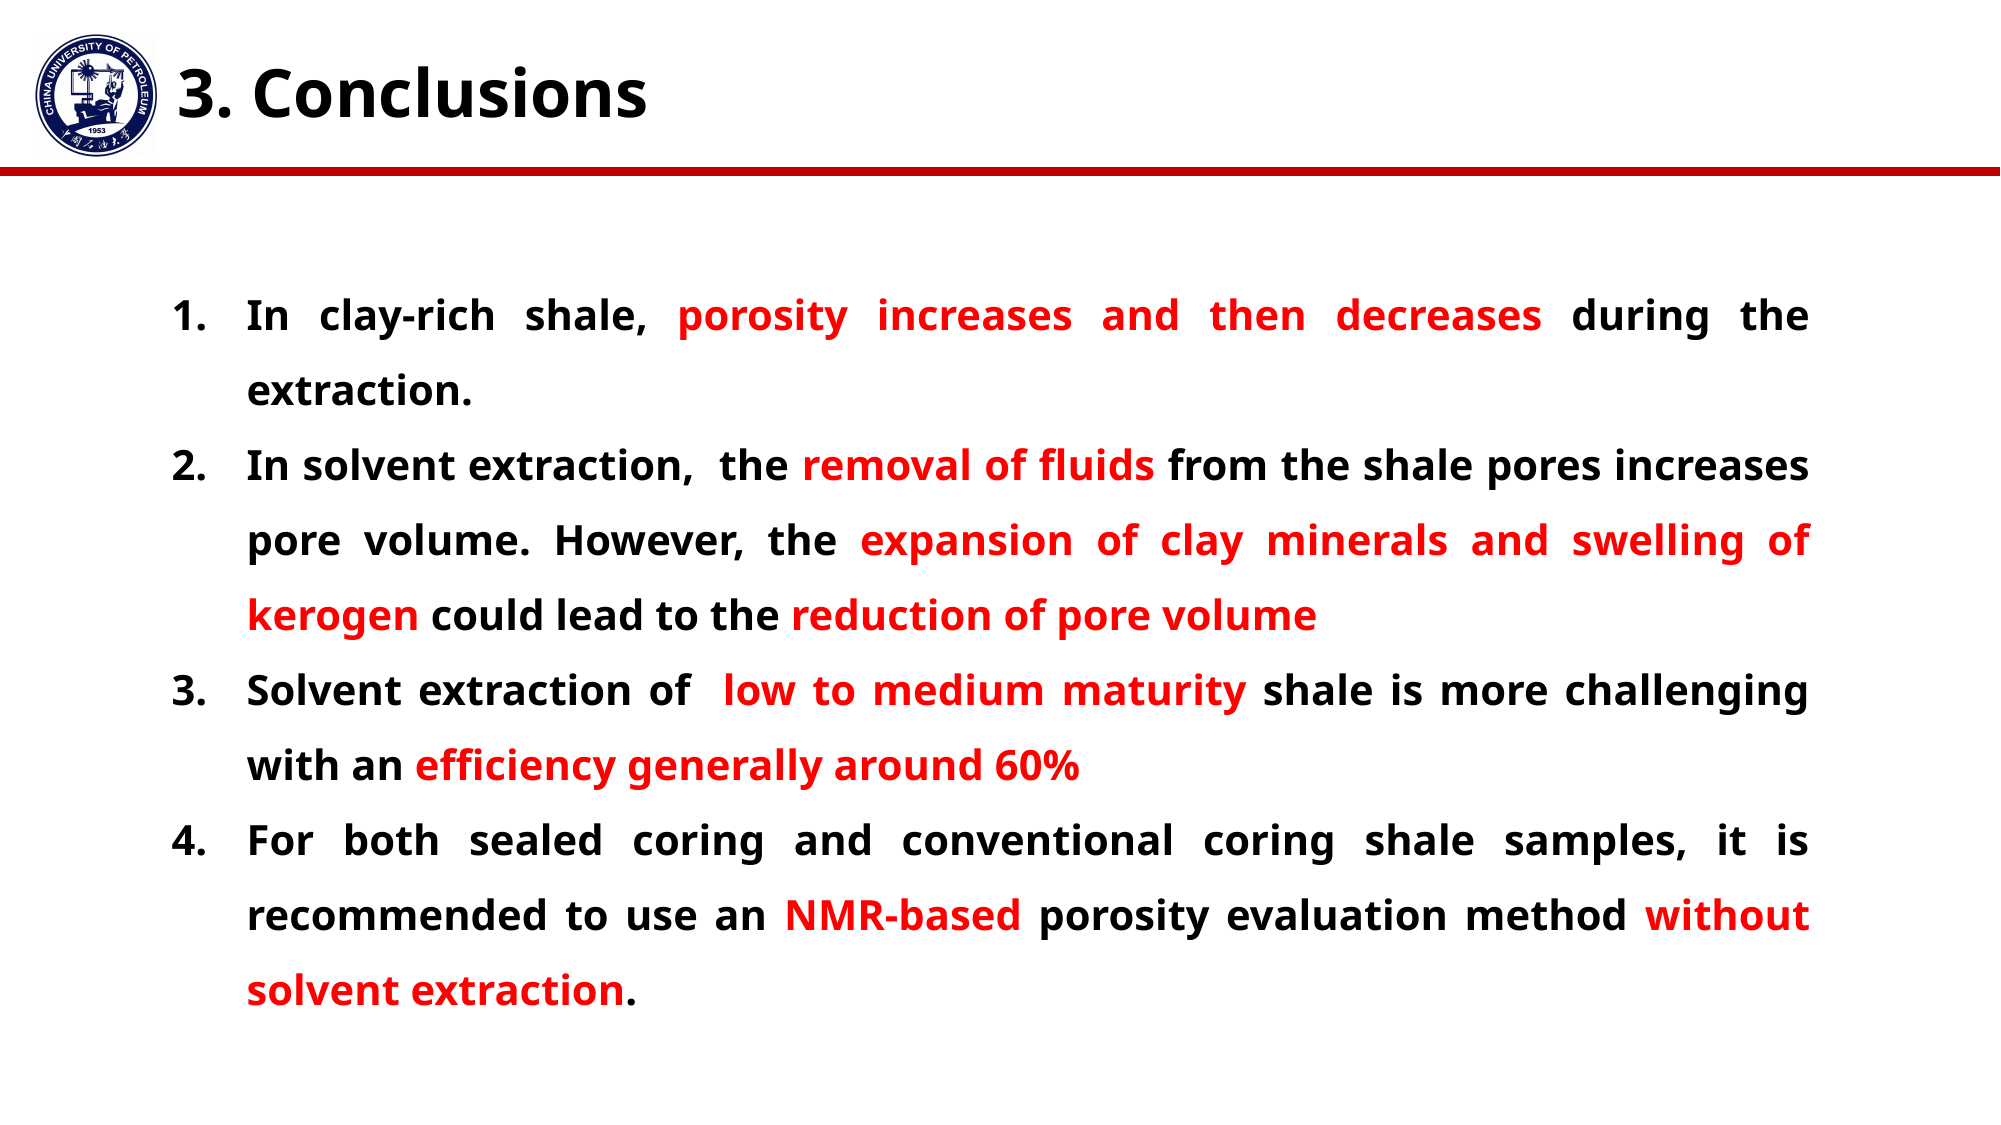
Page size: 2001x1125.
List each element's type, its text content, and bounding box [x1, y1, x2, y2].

picture [34, 33, 157, 157]
text_box In clay-rich shale, porosity increases and then decreases during the extraction. In solvent extraction, the removal of fluids from the shale pores increases pore volume. However, the expansion of clay minerals and swelling of kerogen could lead to the reduction of pore volume Solvent extraction of low to medium maturity shale is more challenging with an efficiency generally around 60% For both sealed coring and conventional coring shale samples, it is recommended to use an NMR-based porosity evaluation method without solvent extraction. [156, 256, 1825, 1021]
text_box 3. Conclusions [162, 43, 821, 139]
